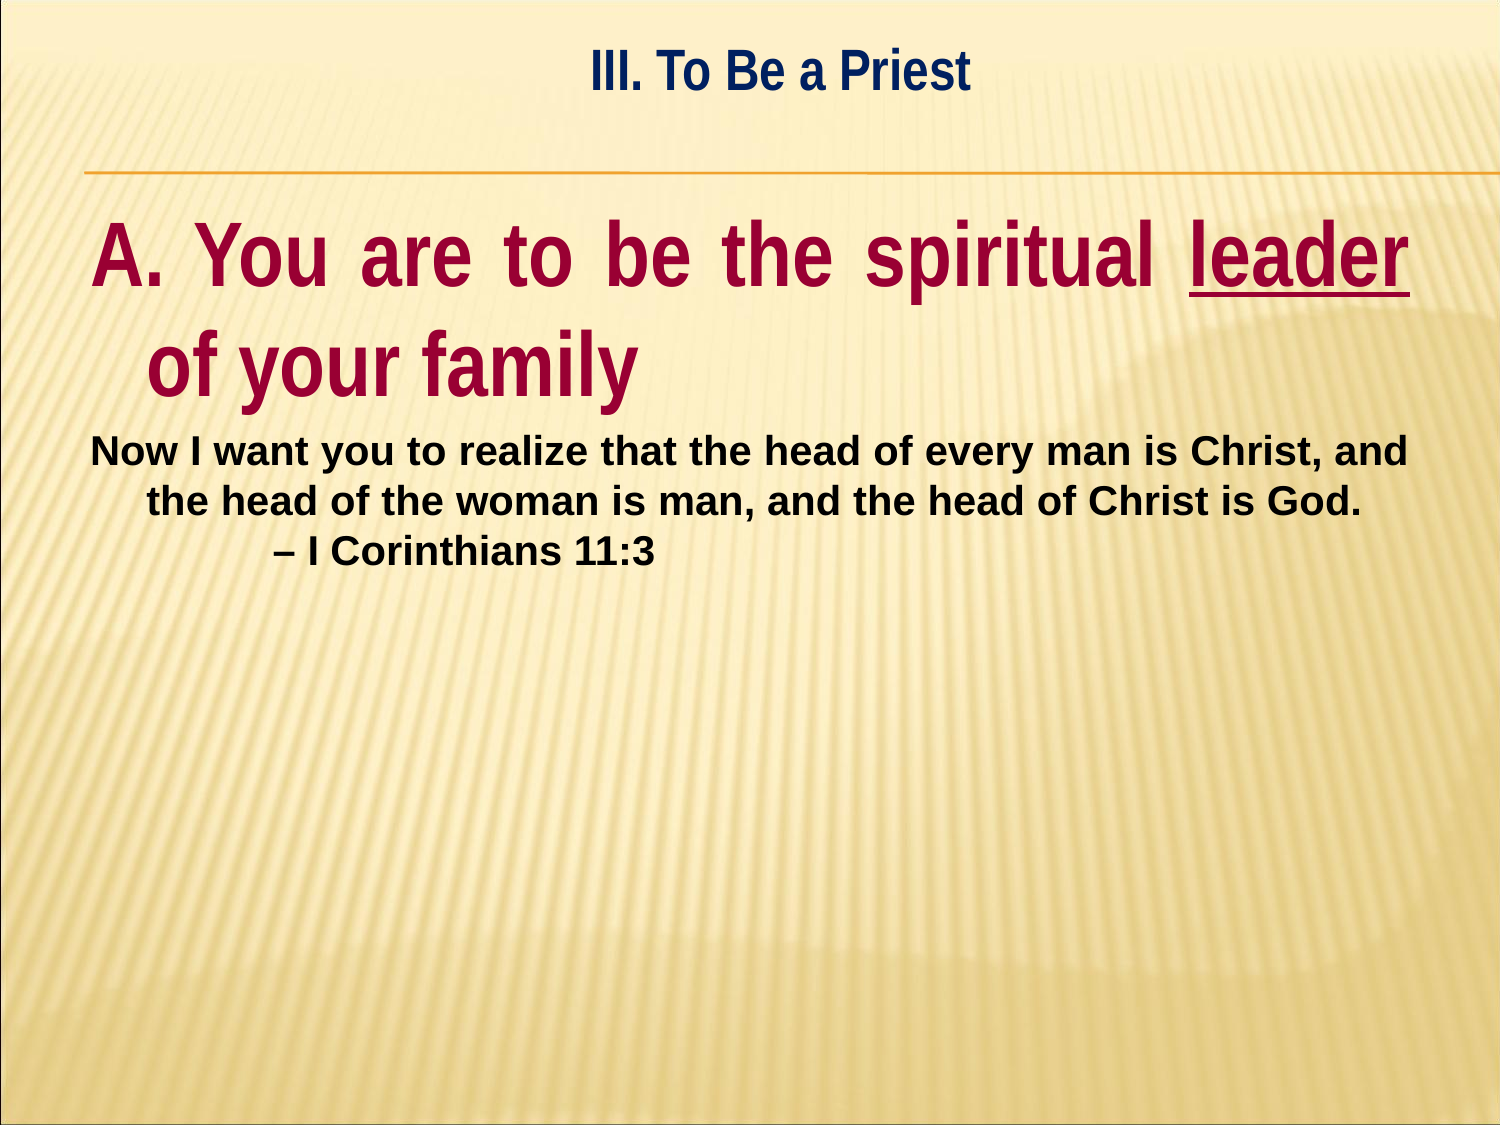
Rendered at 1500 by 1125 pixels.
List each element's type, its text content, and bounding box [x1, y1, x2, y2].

picture [0, 0, 1500, 1125]
text_box III. To Be a Priest [137, 24, 1425, 110]
list A. You are to be the spiritual leader of your family Now I want you to realize that the head of every man is Christ, and the head of the woman is man, and the head of Christ is God. – I Corinthians 11:3 [75, 187, 1425, 1125]
